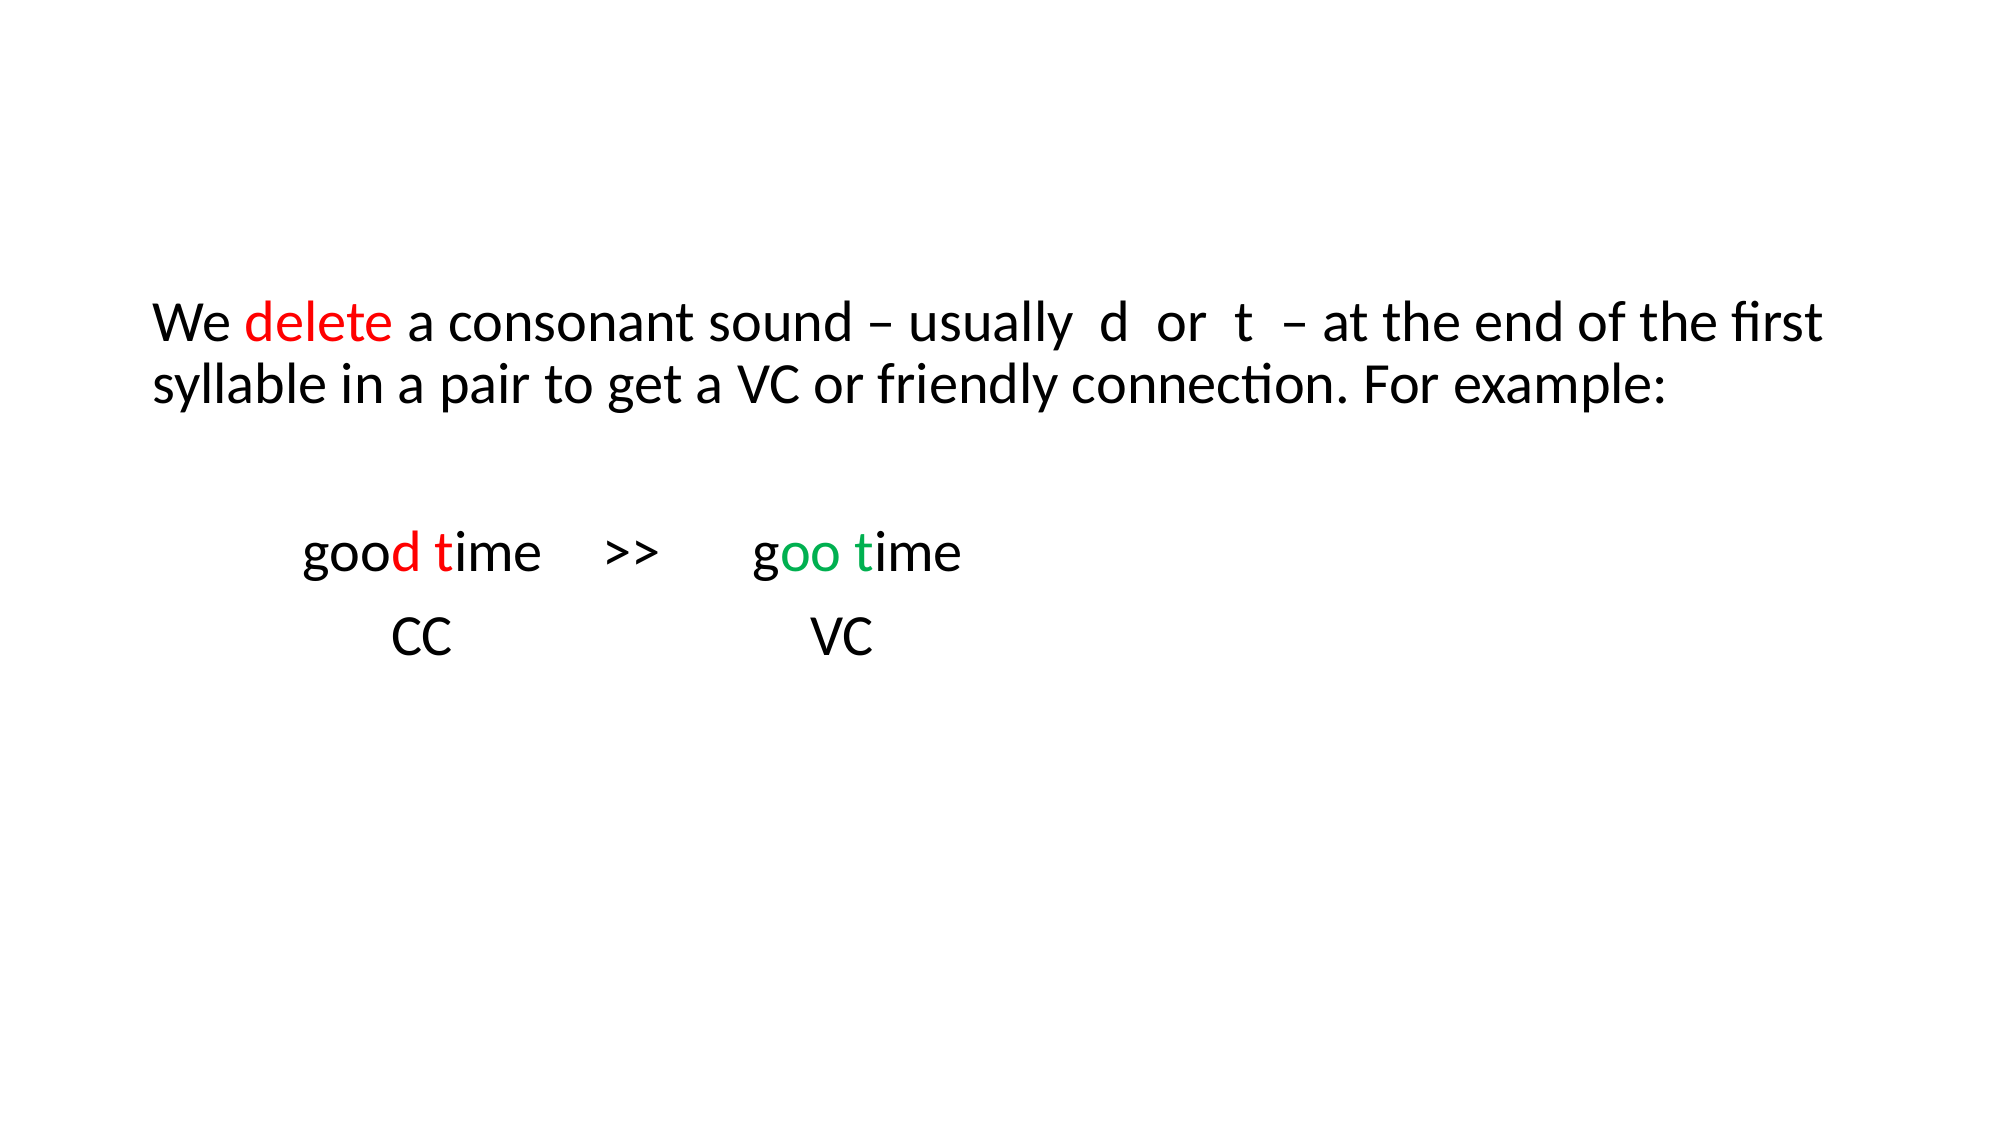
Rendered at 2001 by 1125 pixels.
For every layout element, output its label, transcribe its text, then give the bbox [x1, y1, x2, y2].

list We delete a consonant sound – usually d or t – at the end of the first syllable in a pair to get a VC or friendly connection. For example: good time >> goo time CC VC [137, 108, 1863, 1014]
